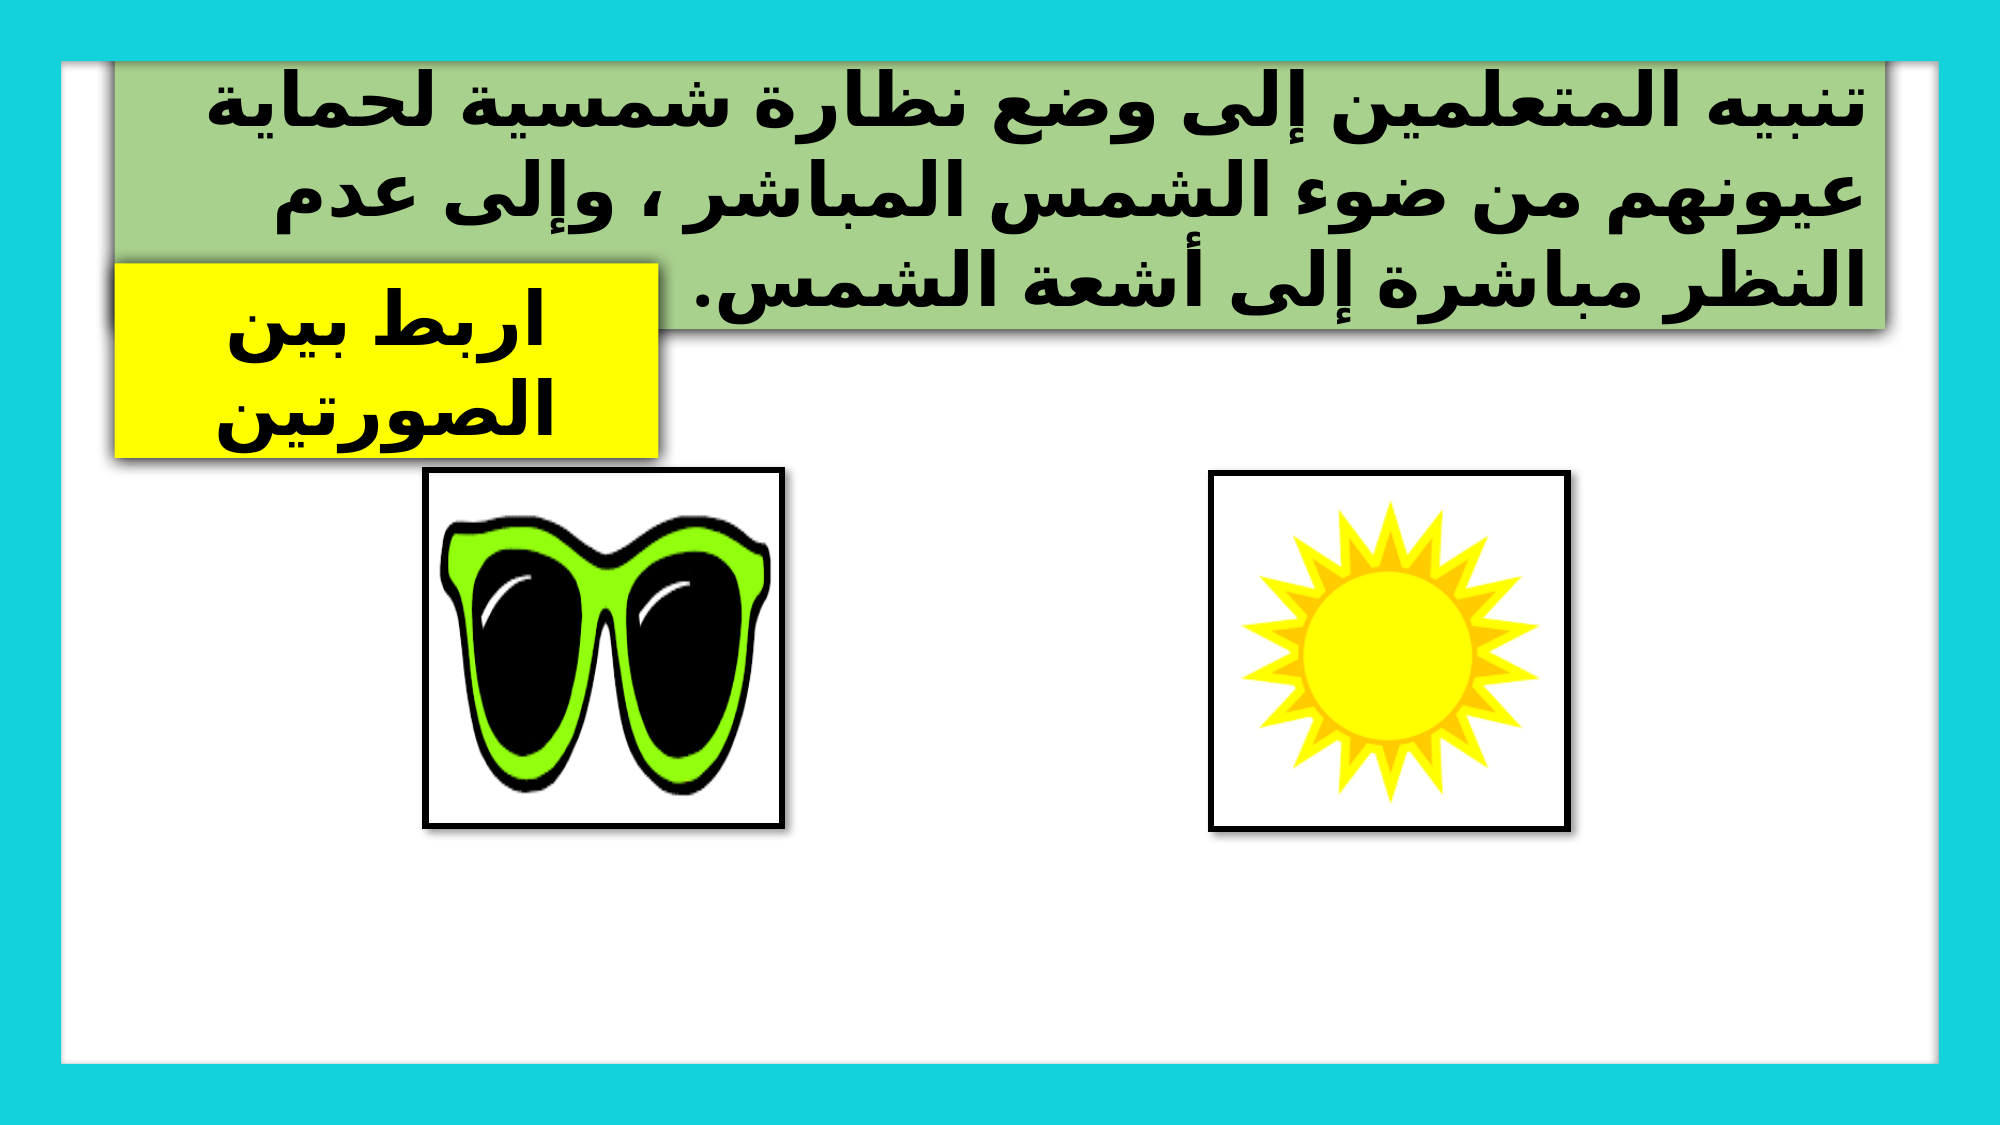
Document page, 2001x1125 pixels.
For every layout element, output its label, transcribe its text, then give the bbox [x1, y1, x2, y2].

text_box اربط بين الصورتين [114, 263, 659, 458]
text_box [0, 0, 2000, 1125]
picture [428, 473, 779, 824]
text_box تنبيه المتعلمين إلى وضع نظارة شمسية لحماية عيونهم من ضوء الشمس المباشر ، وإلى عدم النظر مباشرة إلى أشعة الشمس. [114, 72, 1886, 330]
picture [1214, 476, 1565, 827]
